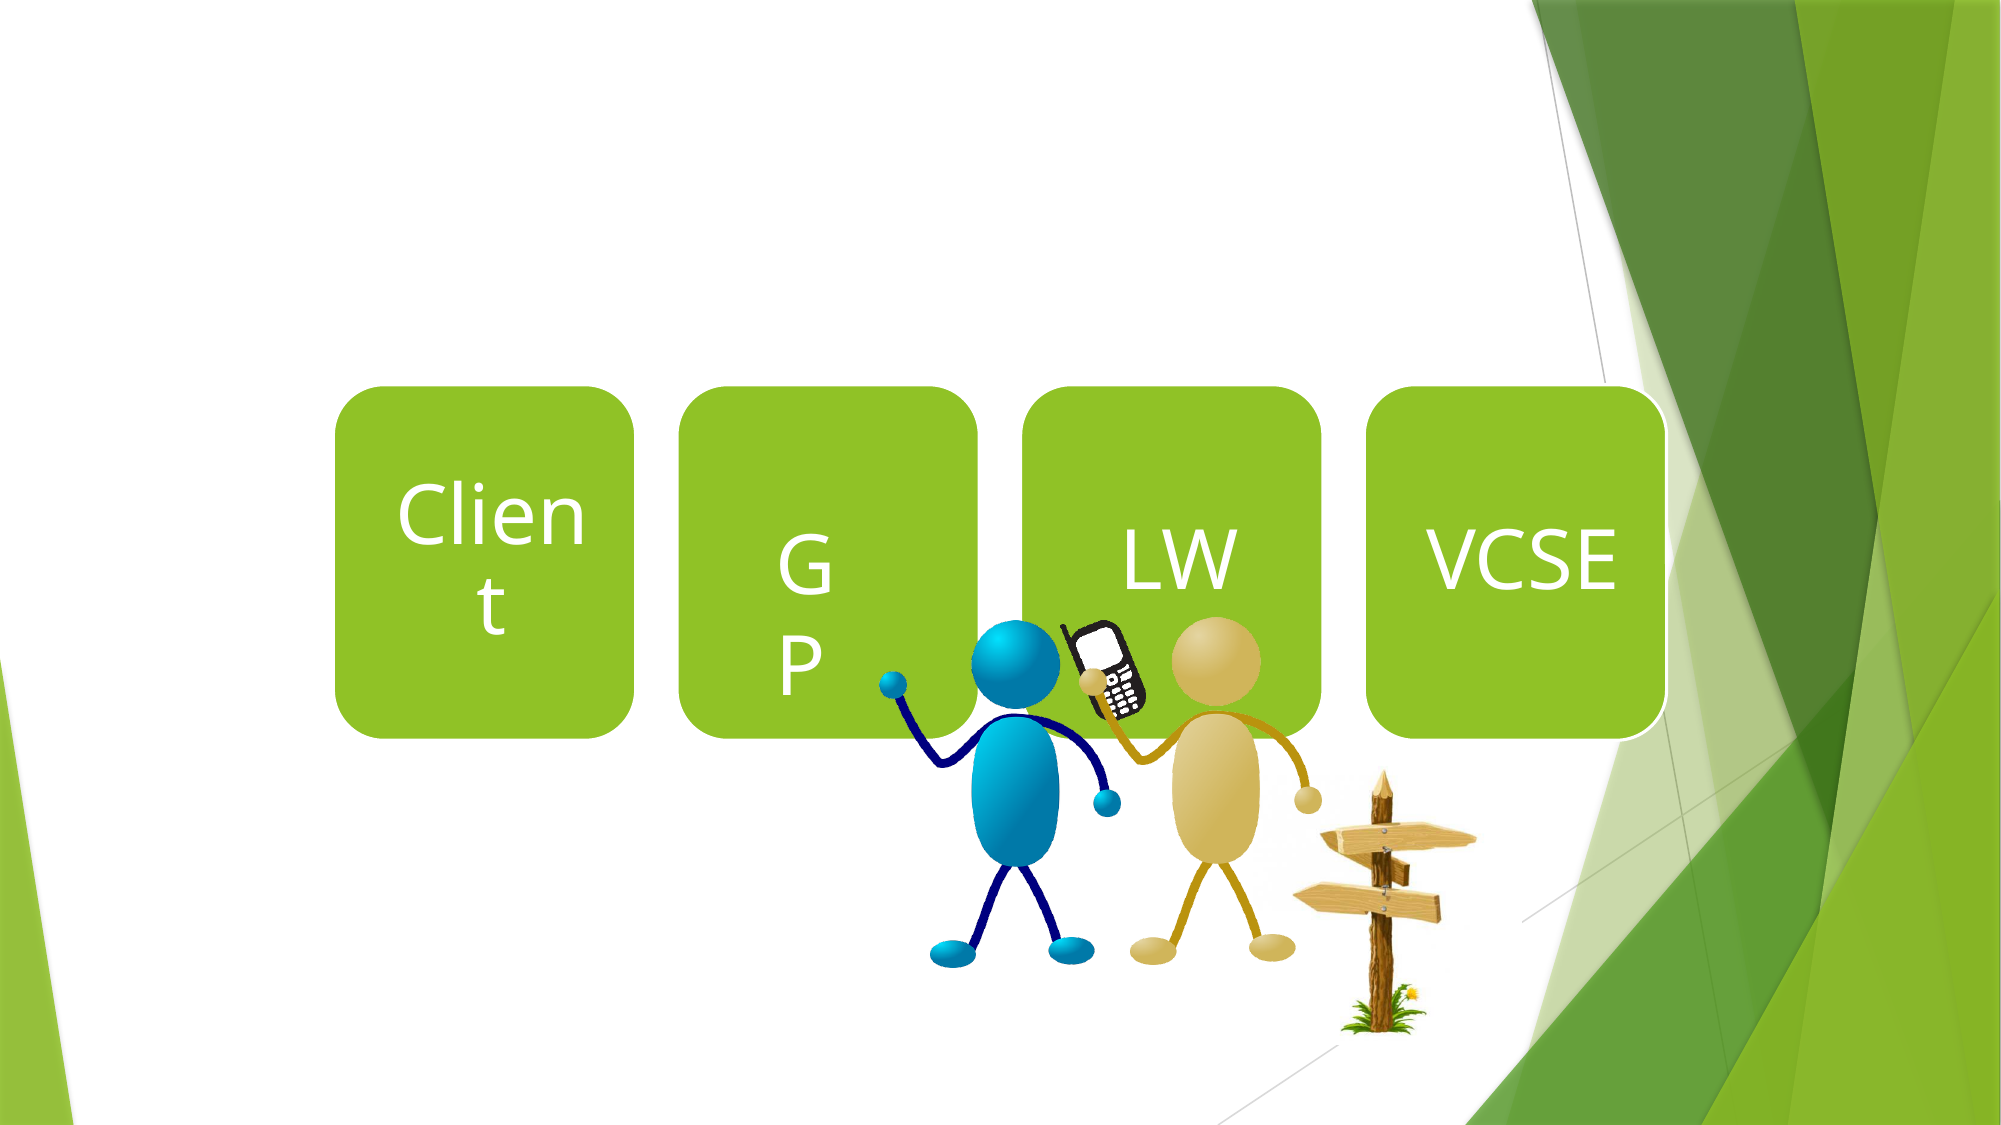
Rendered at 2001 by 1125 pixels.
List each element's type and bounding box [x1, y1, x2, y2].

picture [1233, 1008, 1523, 1046]
text_box [332, 117, 1668, 1008]
picture [878, 616, 1322, 969]
